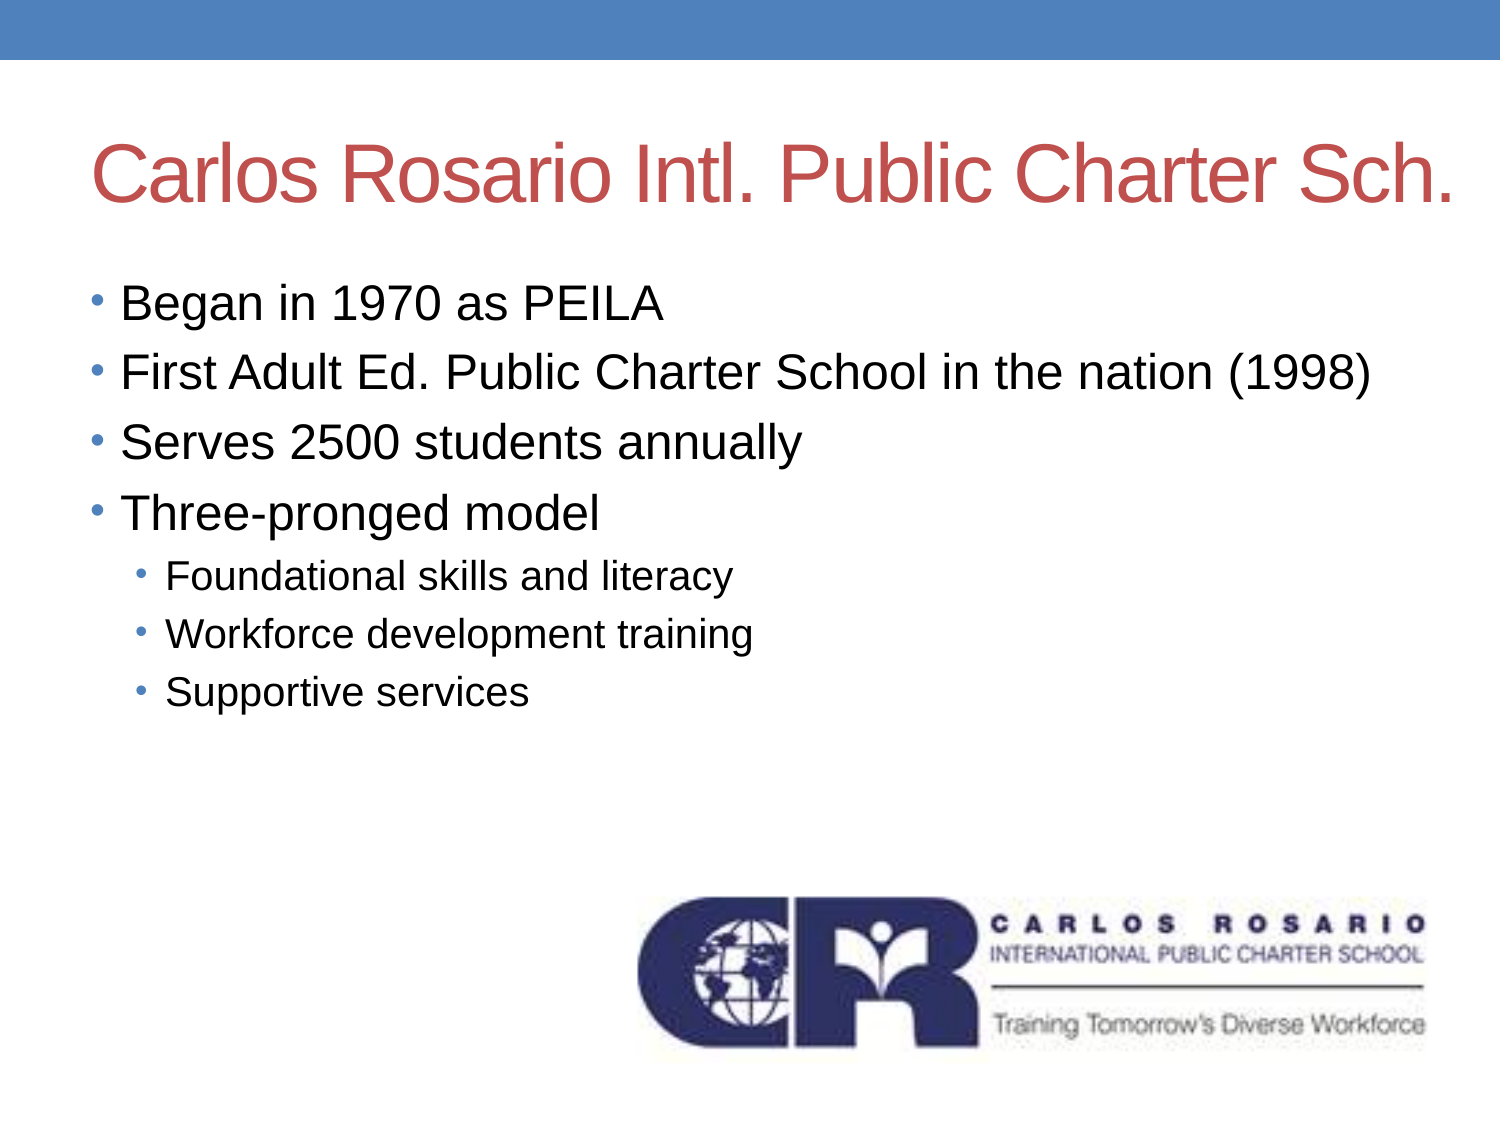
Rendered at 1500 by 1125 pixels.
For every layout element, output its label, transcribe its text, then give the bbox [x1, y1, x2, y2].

title Carlos Rosario Intl. Public Charter Sch. [75, 87, 1500, 250]
list Began in 1970 as PEILA First Adult Ed. Public Charter School in the nation (1998) Serves 2500 students annually Three-pronged model Foundational skills and literacy Workforce development training Supportive services [75, 262, 1425, 1063]
picture [625, 887, 1463, 1063]
